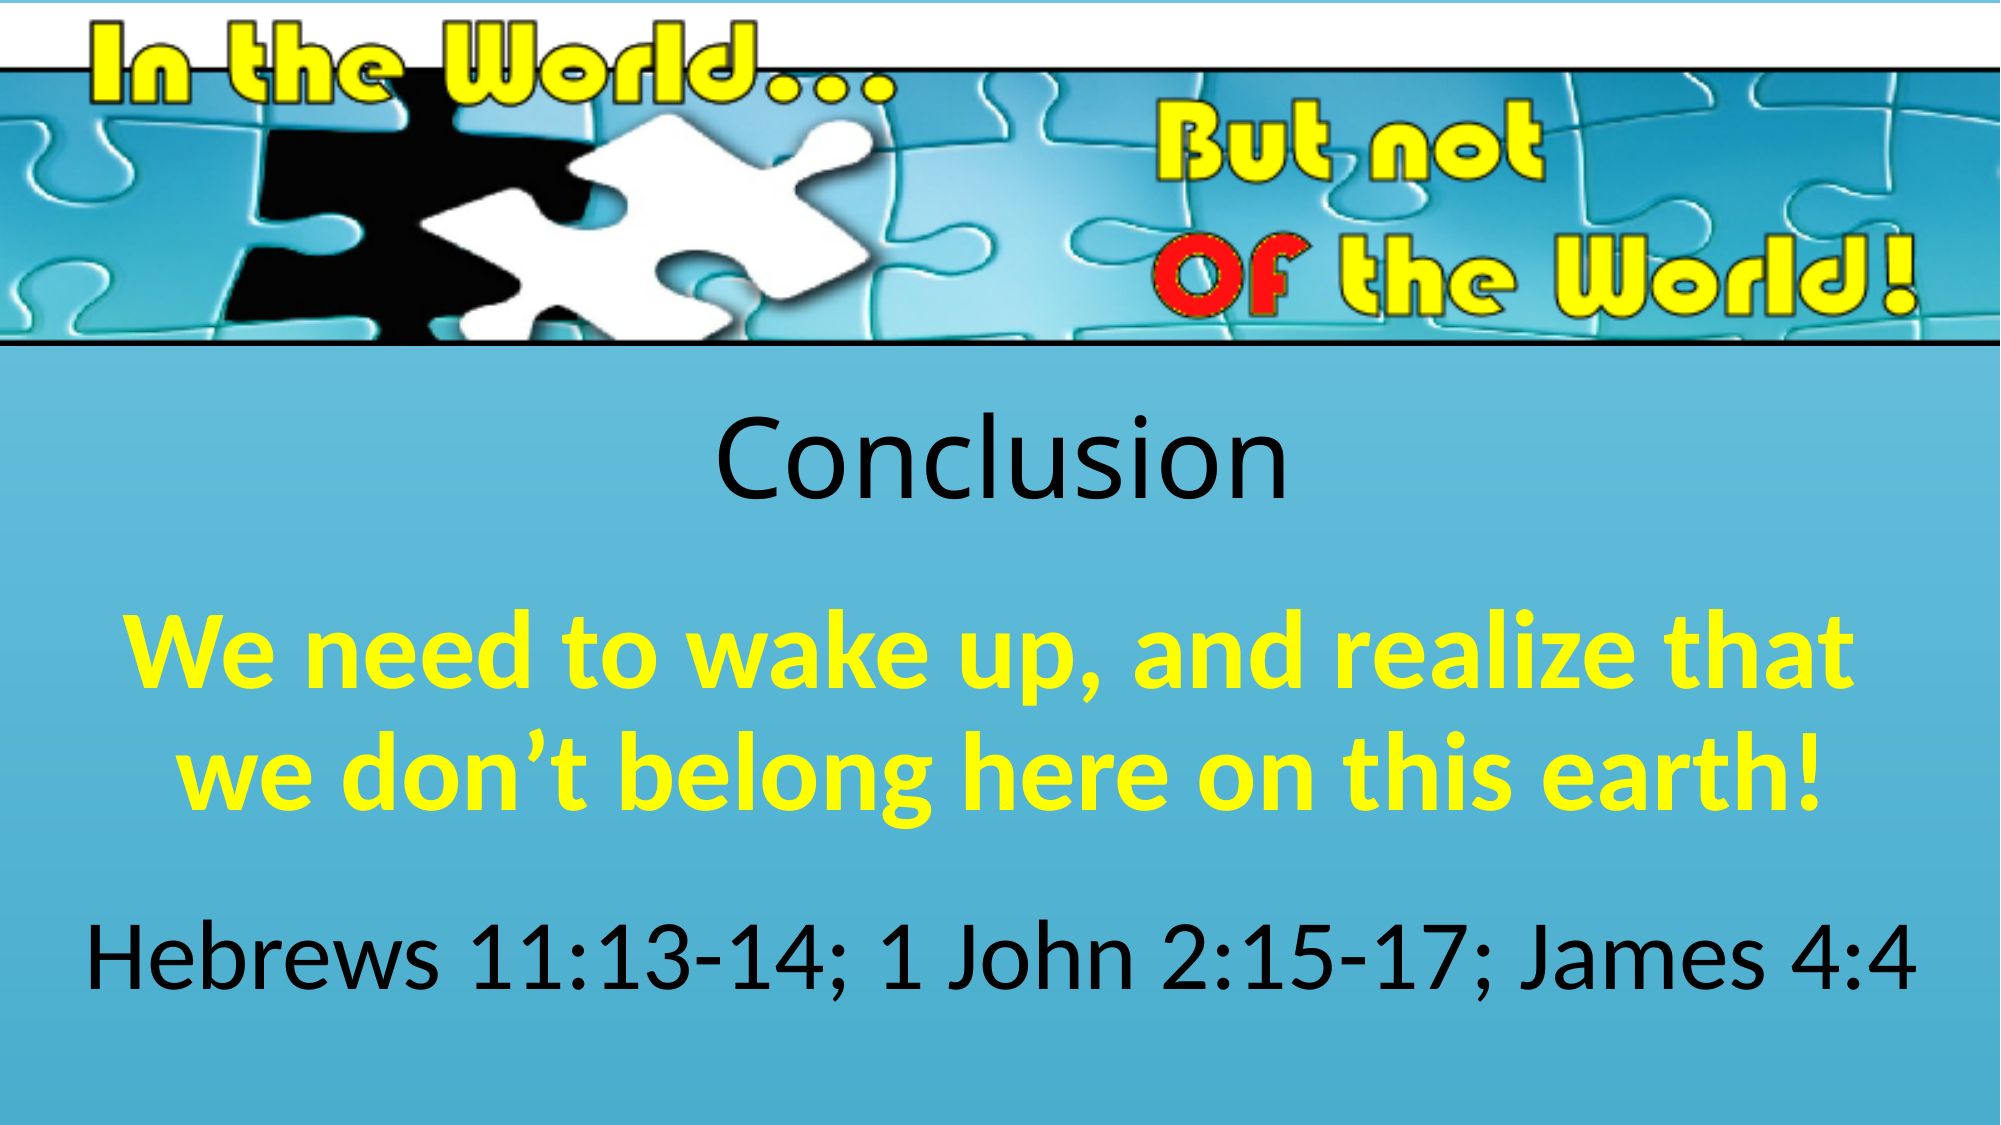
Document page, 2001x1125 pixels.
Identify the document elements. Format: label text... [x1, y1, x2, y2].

subtitle Conclusion We need to wake up, and realize that we don’t belong here on this earth! Hebrews 11:13-14; 1 John 2:15-17; James 4:4 [34, 394, 1972, 1089]
picture [0, 3, 2000, 347]
